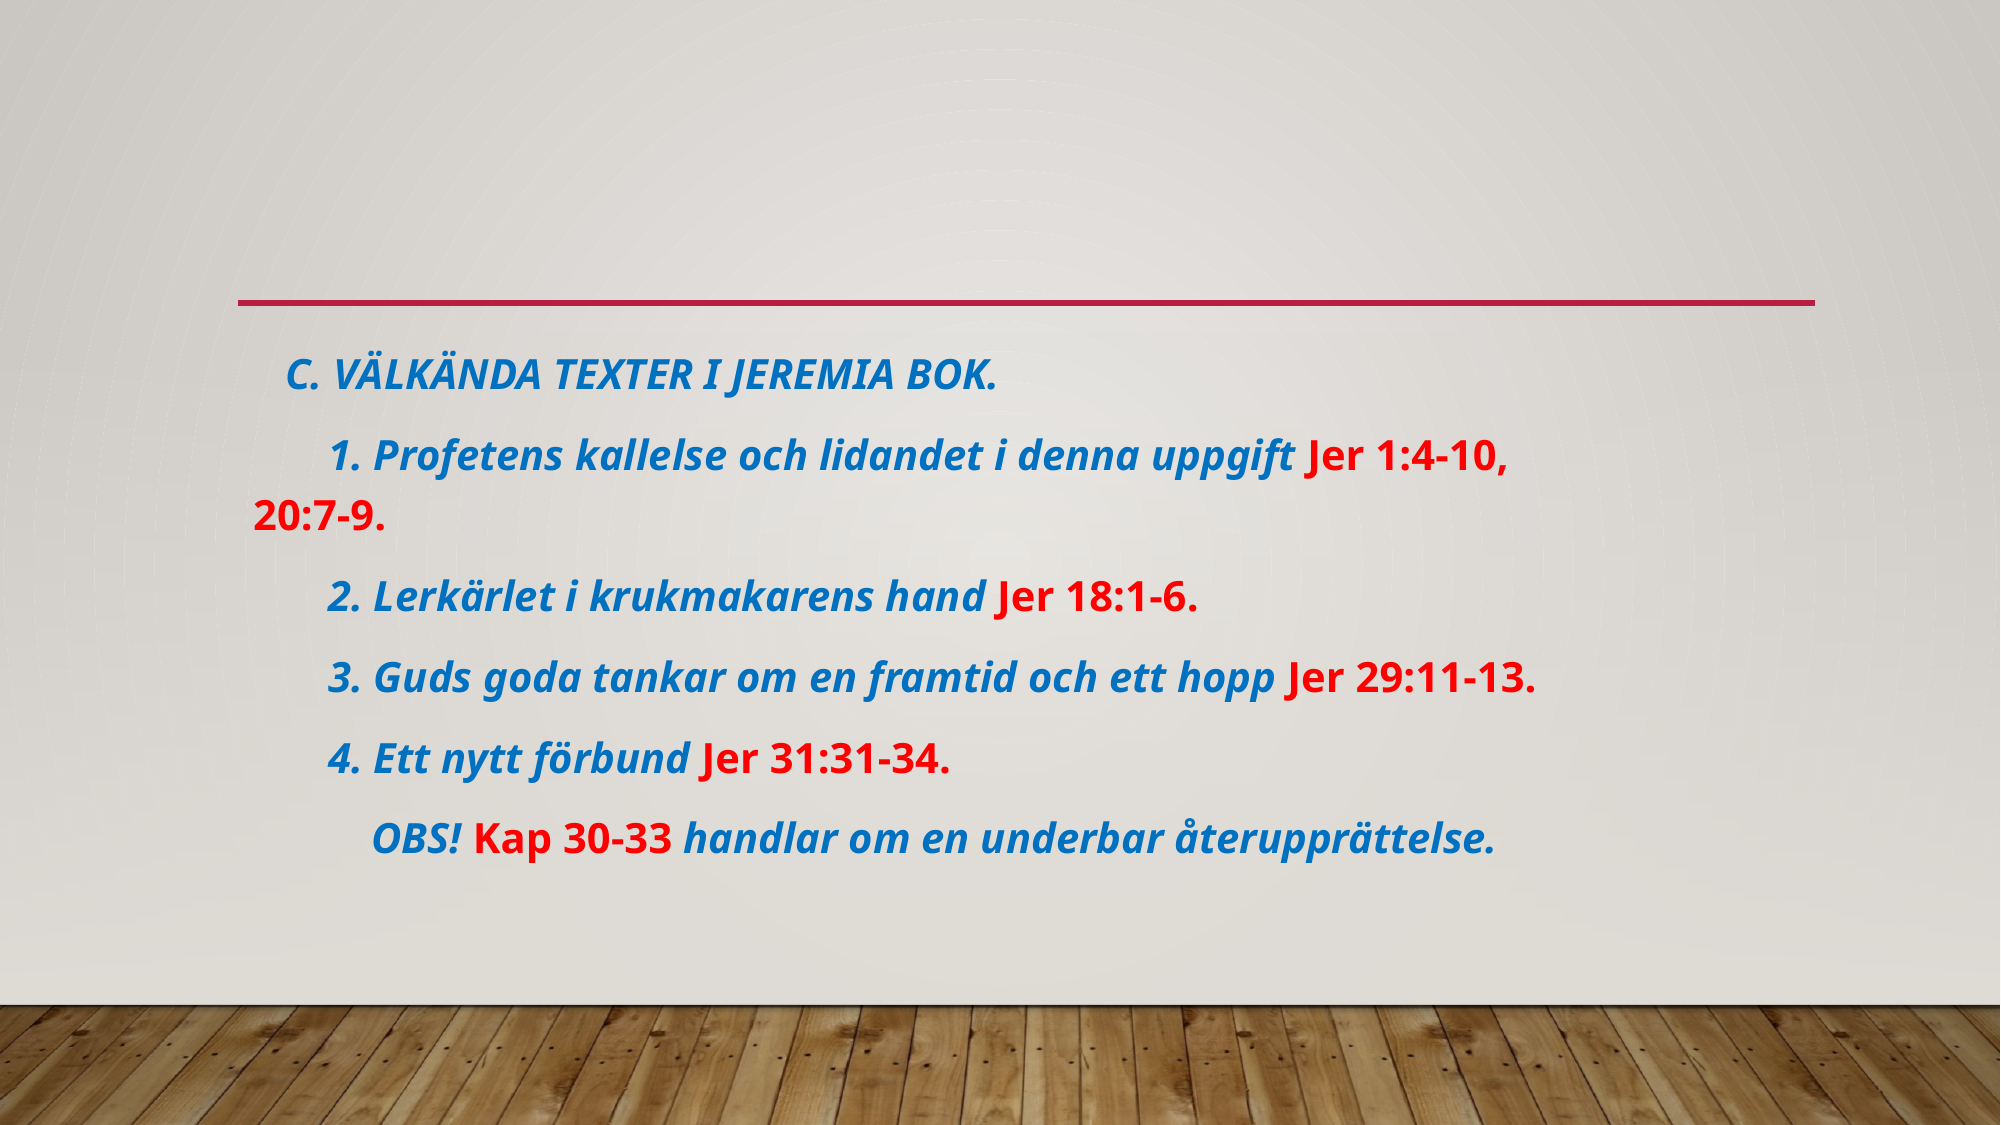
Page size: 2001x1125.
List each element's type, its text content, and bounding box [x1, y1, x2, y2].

picture [0, 1005, 2000, 1125]
list C. VÄLKÄNDA TEXTER I JEREMIA BOK. 1. Profetens kallelse och lidandet i denna uppgift Jer 1:4-10, 20:7-9. 2. Lerkärlet i krukmakarens hand Jer 18:1-6. 3. Guds goda tankar om en framtid och ett hopp Jer 29:11-13. 4. Ett nytt förbund Jer 31:31-34. OBS! Kap 30-33 handlar om en underbar återupprättelse. [238, 330, 1814, 897]
